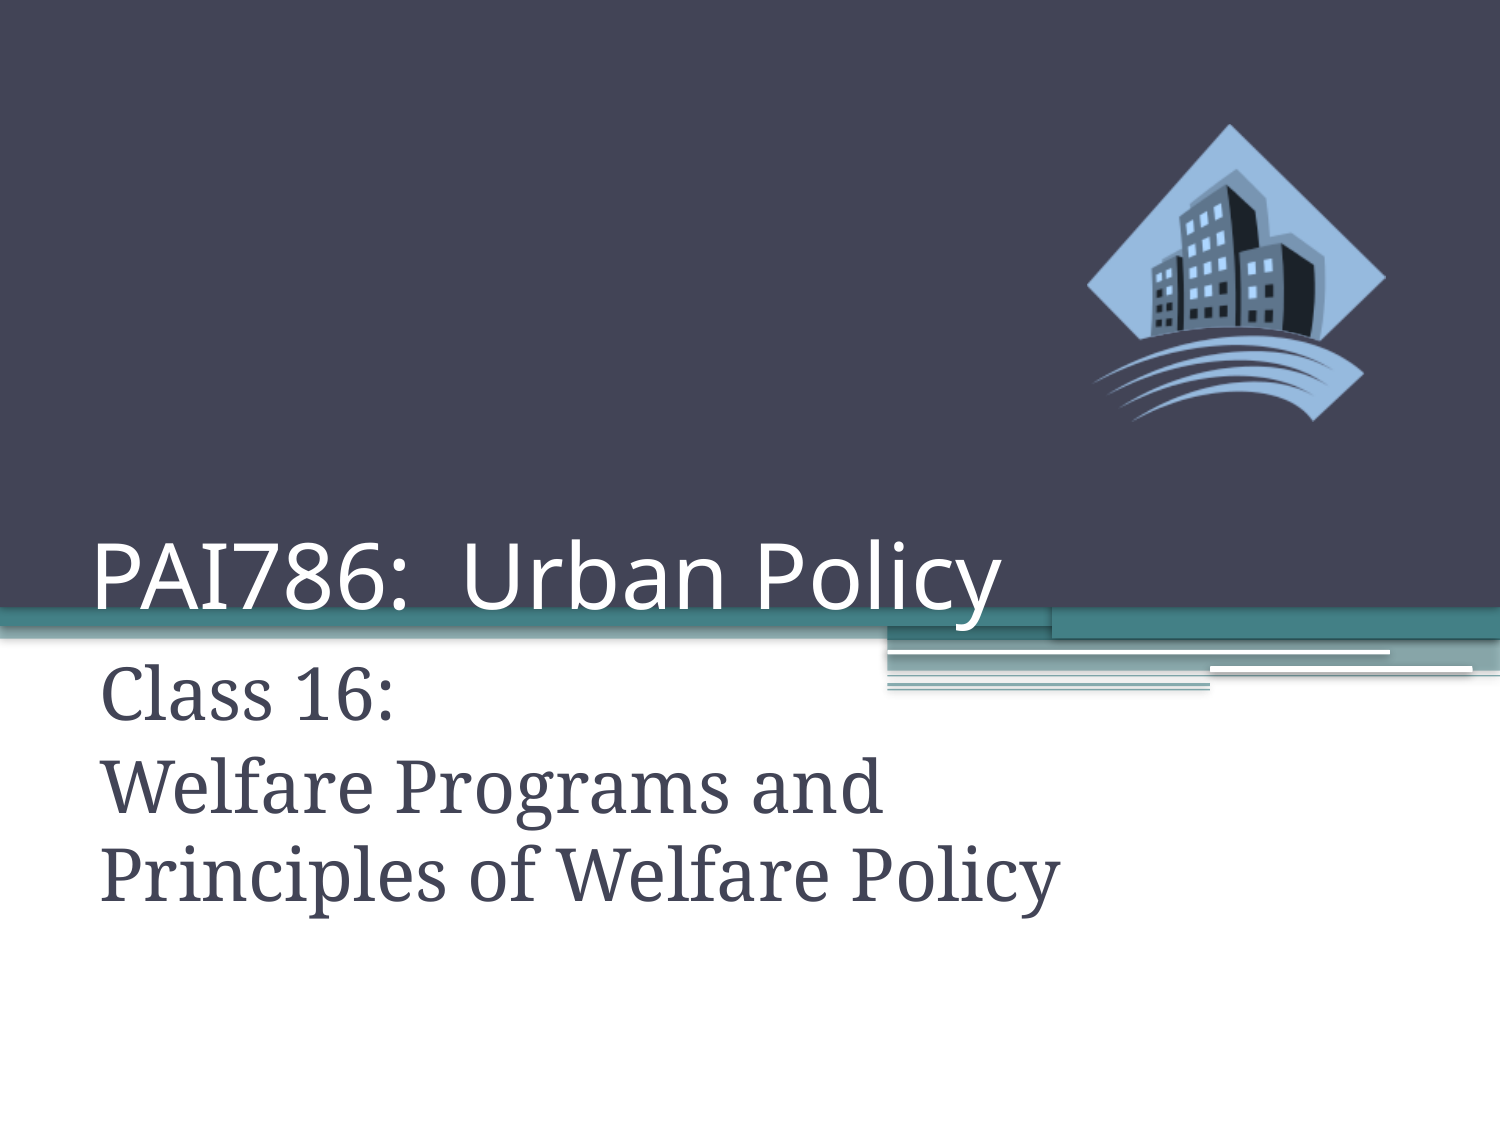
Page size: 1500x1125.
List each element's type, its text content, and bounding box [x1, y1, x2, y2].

title PAI786: Urban Policy [75, 394, 1463, 636]
picture [1087, 124, 1386, 423]
subtitle Class 16: Welfare Programs and Principles of Welfare Policy [75, 639, 1113, 928]
